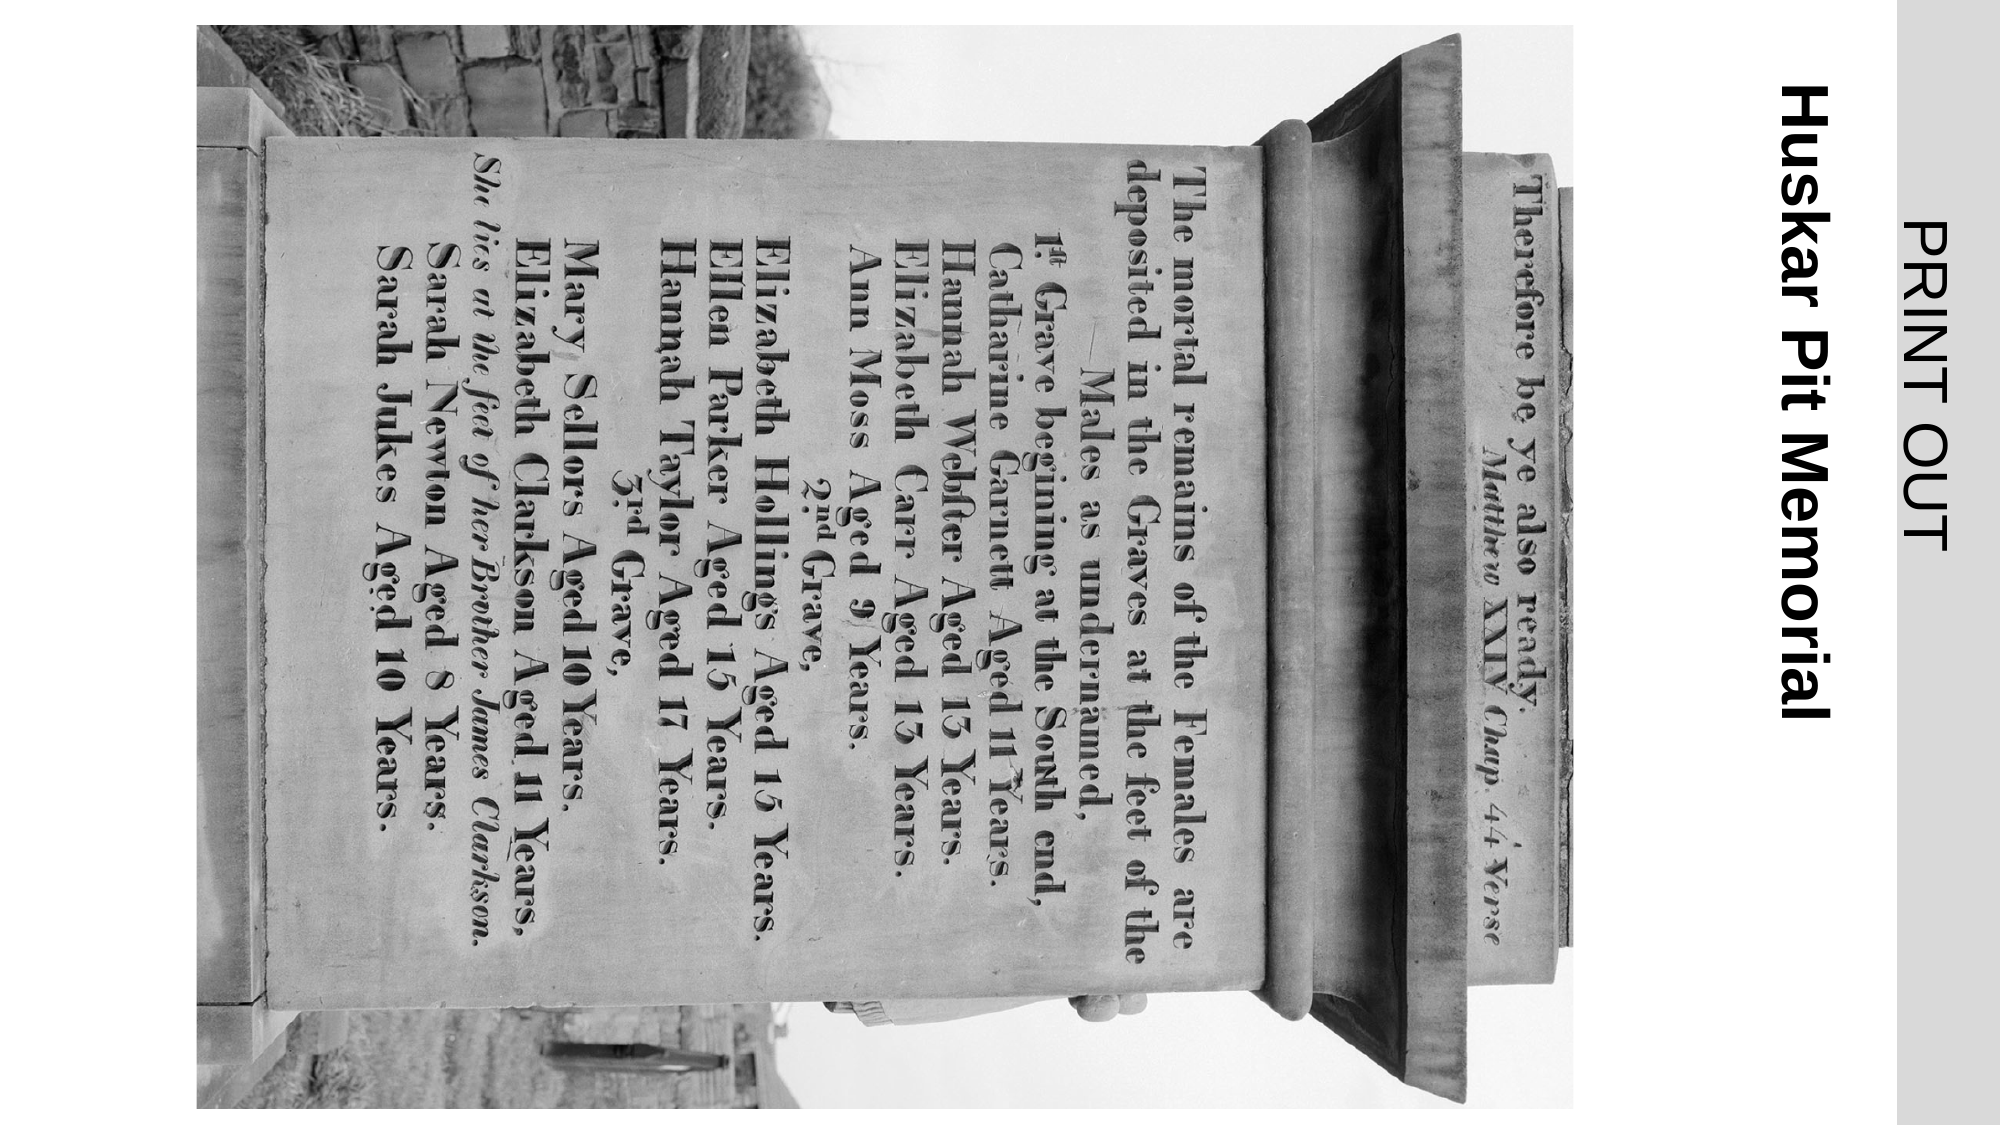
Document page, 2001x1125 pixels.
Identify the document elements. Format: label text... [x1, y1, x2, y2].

title Huskar Pit Memorial [1746, 82, 1863, 1043]
picture [196, 0, 1574, 1125]
